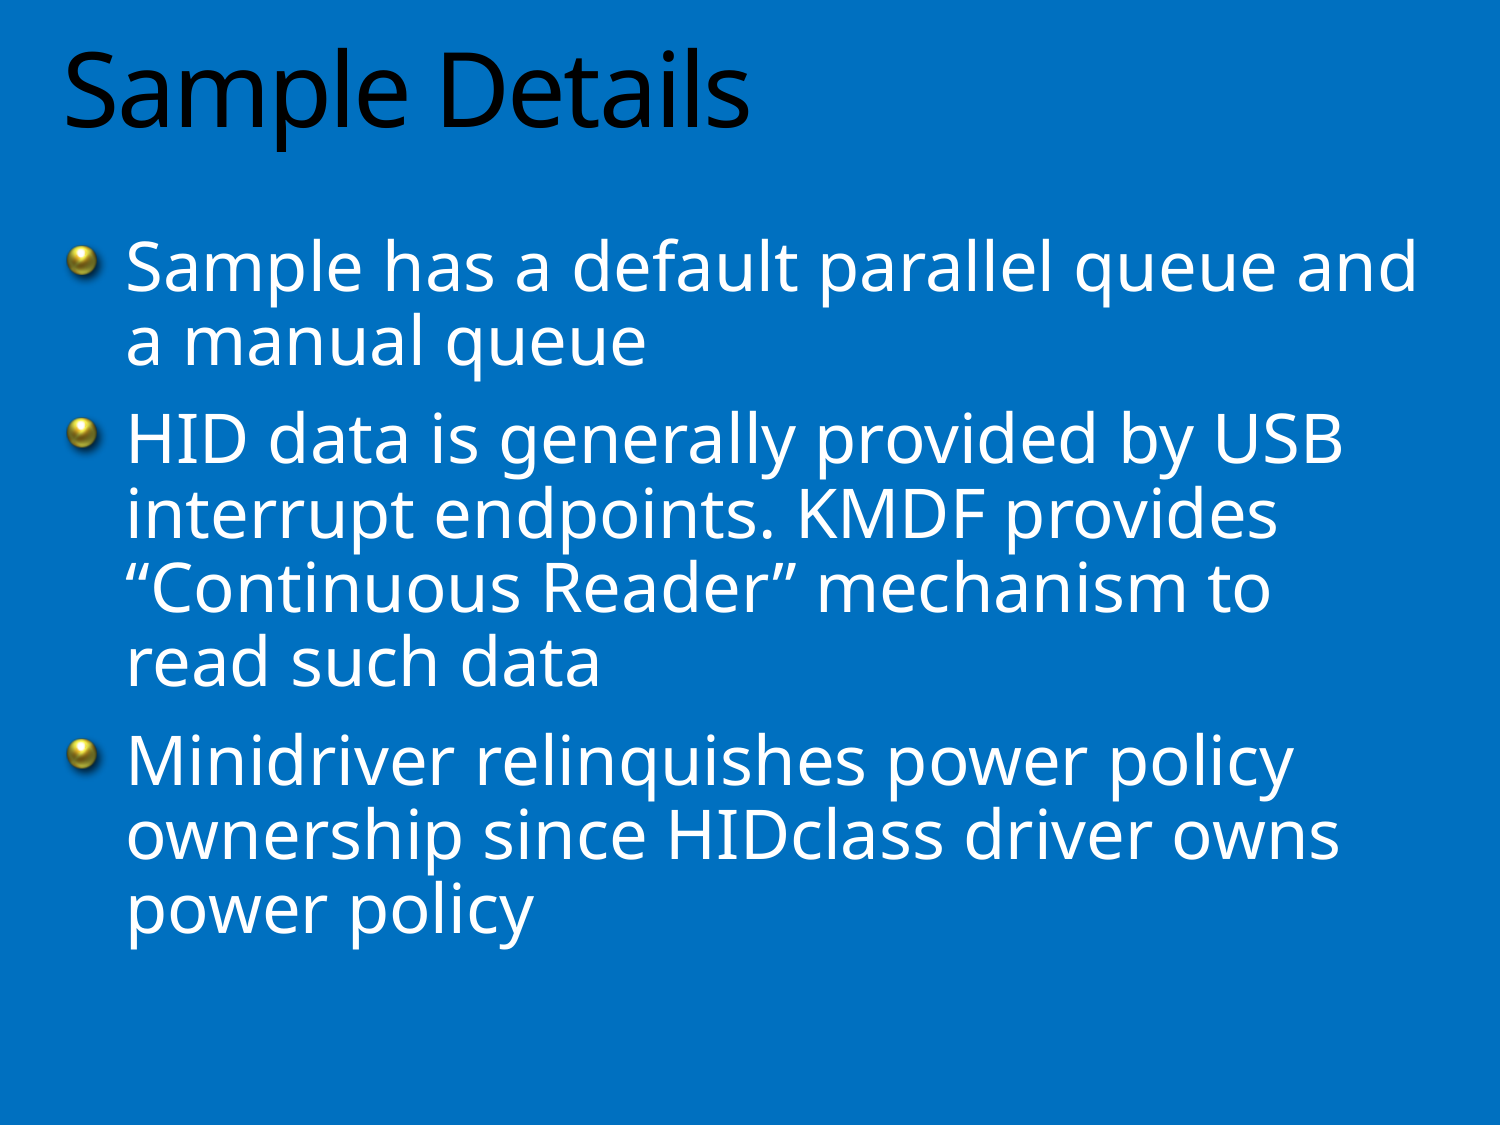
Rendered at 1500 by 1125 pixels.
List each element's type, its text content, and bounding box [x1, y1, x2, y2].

picture [62, 735, 109, 782]
picture [62, 242, 109, 288]
list Sample has a default parallel queue and a manual queue HID data is generally provided by USB interrupt endpoints. KMDF provides “Continuous Reader” mechanism to read such data Minidriver relinquishes power policy ownership since HIDclass driver owns power policy [62, 231, 1438, 622]
title Sample Details [62, 37, 1438, 152]
picture [62, 414, 109, 461]
